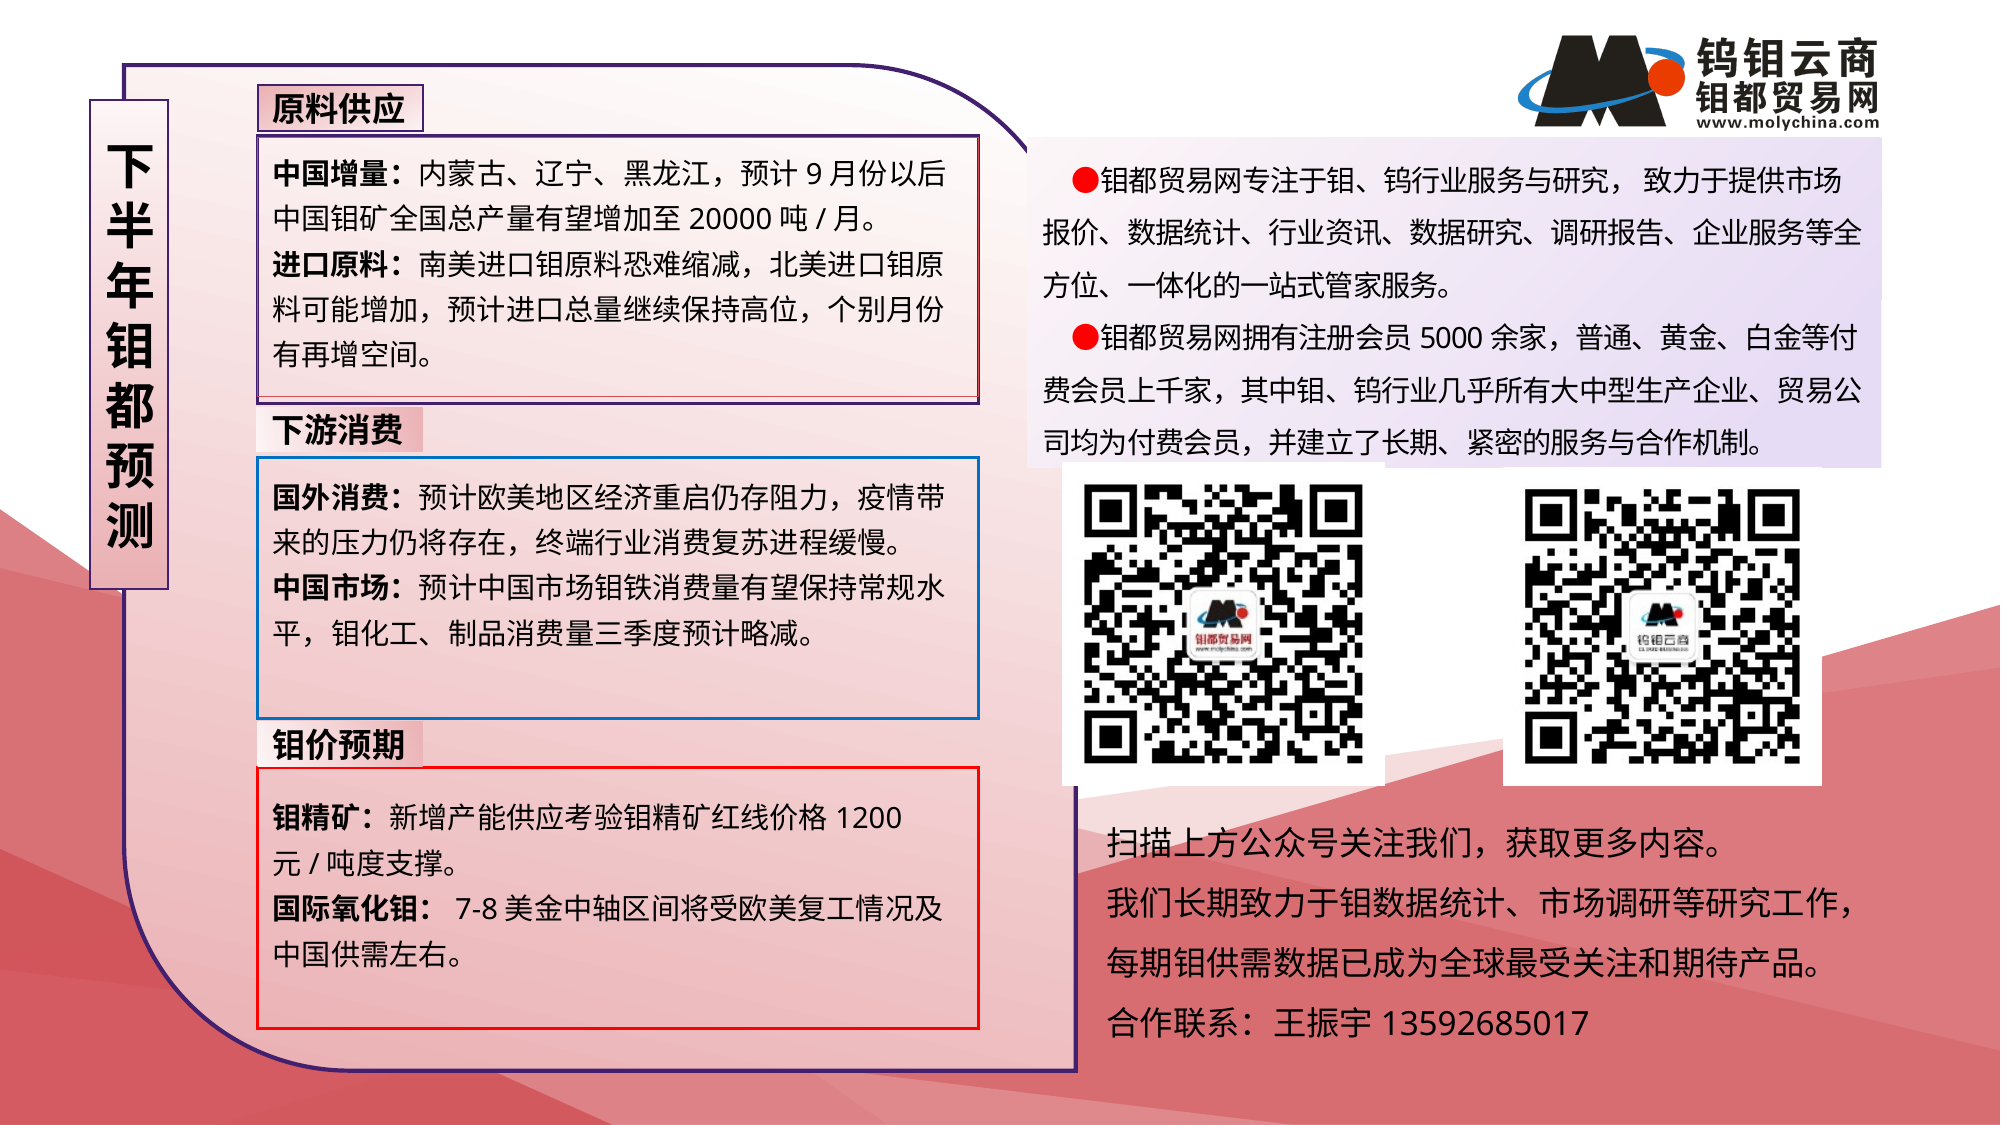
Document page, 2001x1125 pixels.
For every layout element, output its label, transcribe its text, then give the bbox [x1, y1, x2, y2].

text_box ●钼都贸易网专注于钼、钨行业服务与研究， 致力于提供市场报价、数据统计、行业资讯、数据研究、调研报告、企业服务等全方位、一体化的一站式管家服务。 ●钼都贸易网拥有注册会员5000余家，普通、黄金、白金等付费会员上千家，其中钼、钨行业几乎所有大中型生产企业、贸易公司均为付费会员，并建立了长期、紧密的服务与合作机制。 [1086, 137, 1882, 468]
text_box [80, 75, 1086, 1061]
picture [1503, 467, 1822, 786]
picture [1517, 32, 1879, 131]
picture [1062, 462, 1385, 786]
text_box 扫描上方公众号关注我们，获取更多内容。 我们长期致力于钼数据统计、市场调研等研究工作，每期钼供需数据已成为全球最受关注和期待产品。 合作联系：王振宇13592685017 [1092, 794, 1882, 1050]
